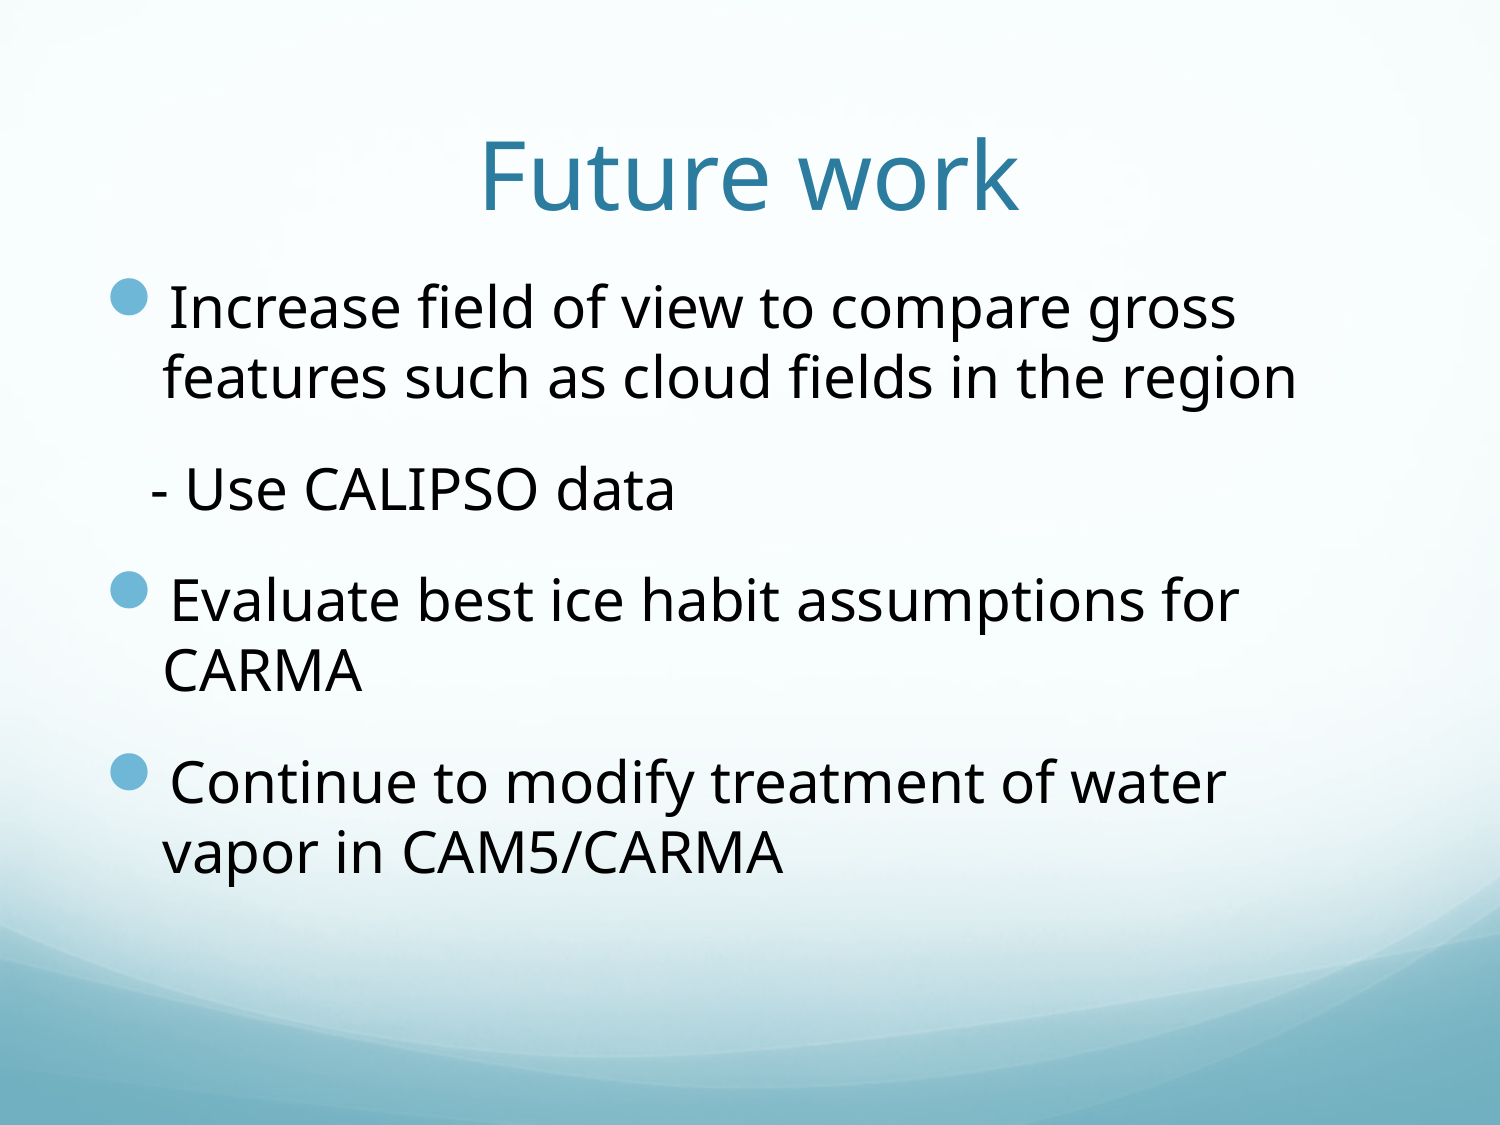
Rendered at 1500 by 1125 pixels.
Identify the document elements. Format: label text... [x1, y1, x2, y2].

title Future work [90, 17, 1410, 237]
list Increase field of view to compare gross features such as cloud fields in the region - Use CALIPSO data Evaluate best ice habit assumptions for CARMA Continue to modify treatment of water vapor in CAM5/CARMA [90, 262, 1410, 975]
